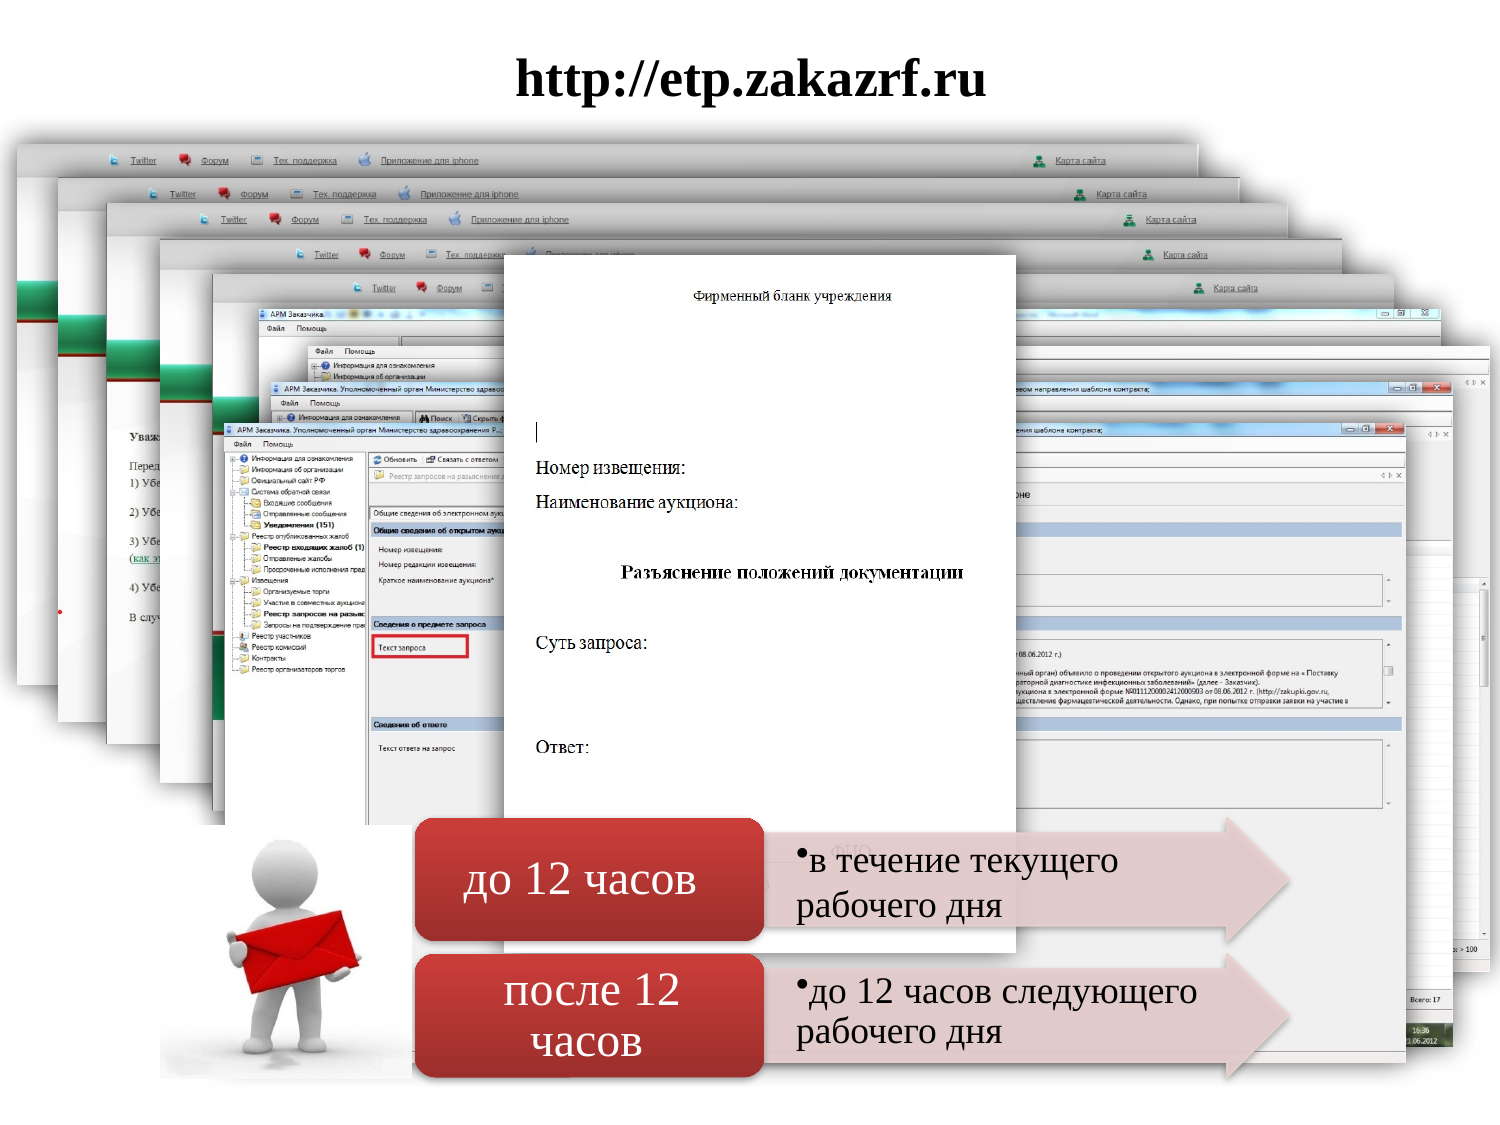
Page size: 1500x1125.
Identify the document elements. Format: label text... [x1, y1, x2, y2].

picture [17, 144, 1490, 1063]
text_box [159, 817, 1290, 1079]
title http://etp.zakazrf.ru [76, 4, 1427, 145]
